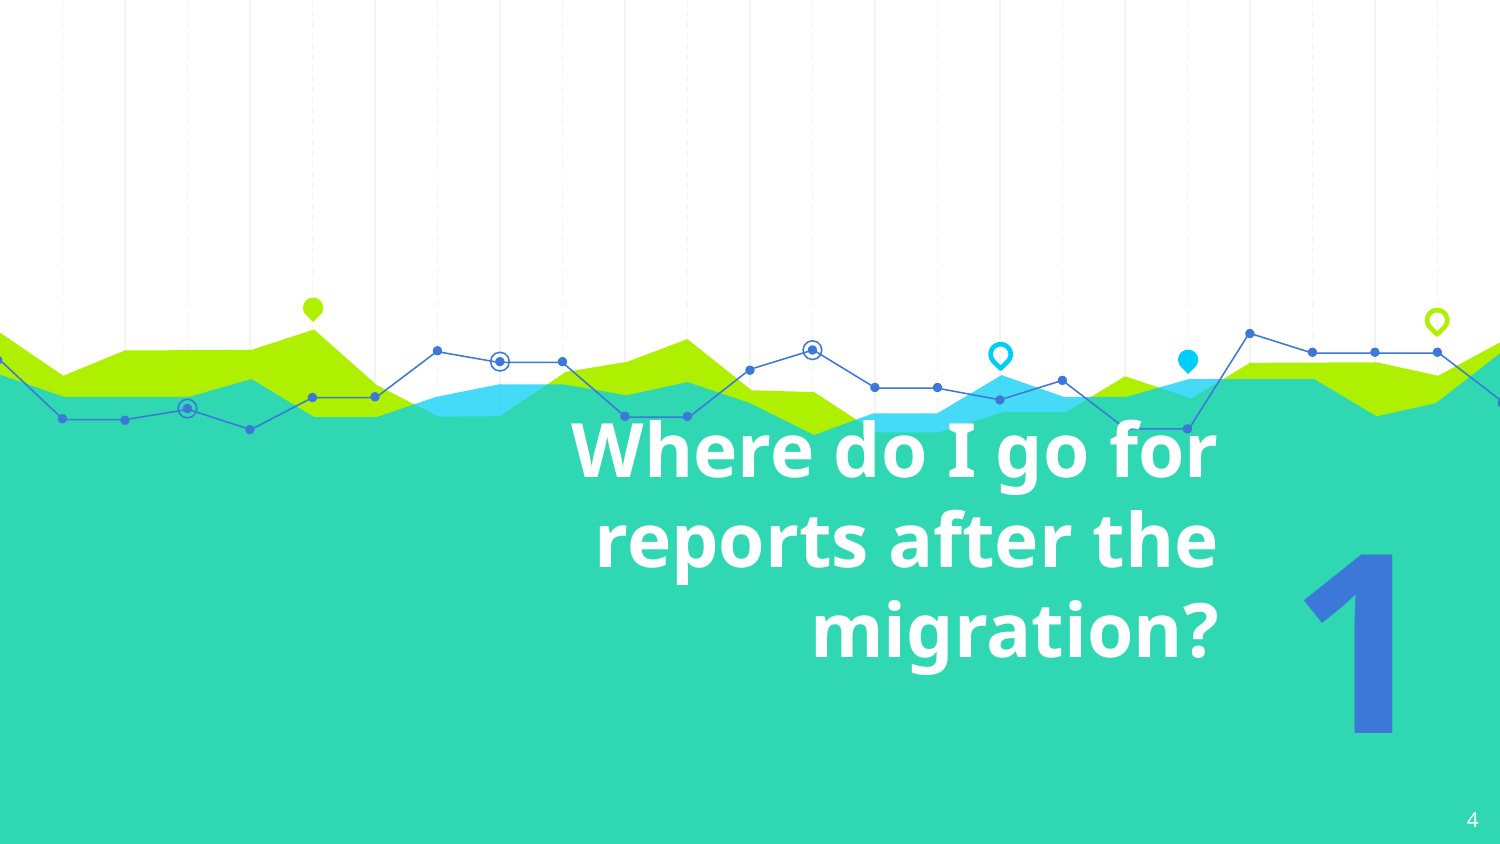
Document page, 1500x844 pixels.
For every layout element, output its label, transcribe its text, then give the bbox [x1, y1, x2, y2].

title Where do I go for reports after the migration? [431, 497, 1235, 688]
text_box 1 [1216, 600, 1500, 799]
slide_number 4 [1403, 791, 1494, 844]
